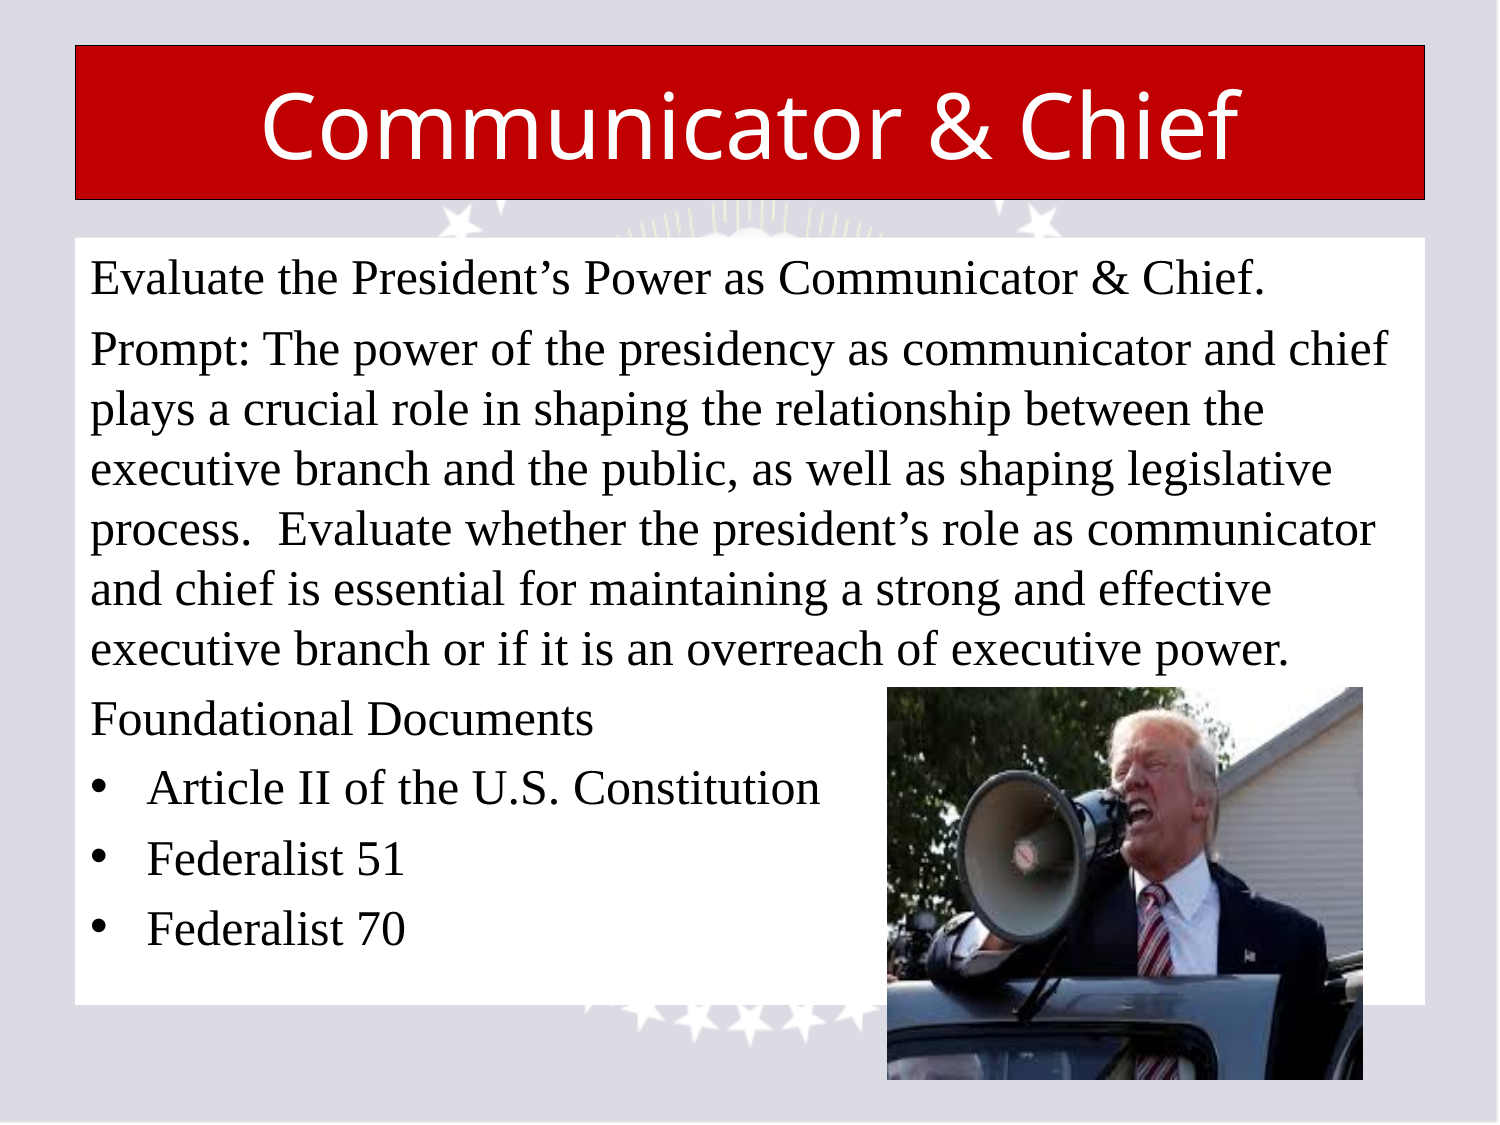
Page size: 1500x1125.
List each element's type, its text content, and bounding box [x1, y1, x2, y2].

list Evaluate the President’s Power as Communicator & Chief. Prompt: The power of the presidency as communicator and chief plays a crucial role in shaping the relationship between the executive branch and the public, as well as shaping legislative process. Evaluate whether the president’s role as communicator and chief is essential for maintaining a strong and effective executive branch or if it is an overreach of executive power. Foundational Documents Article II of the U.S. Constitution Federalist 51 Federalist 70 [75, 237, 1425, 1005]
picture [887, 687, 1363, 1081]
title Communicator & Chief [75, 45, 1425, 200]
